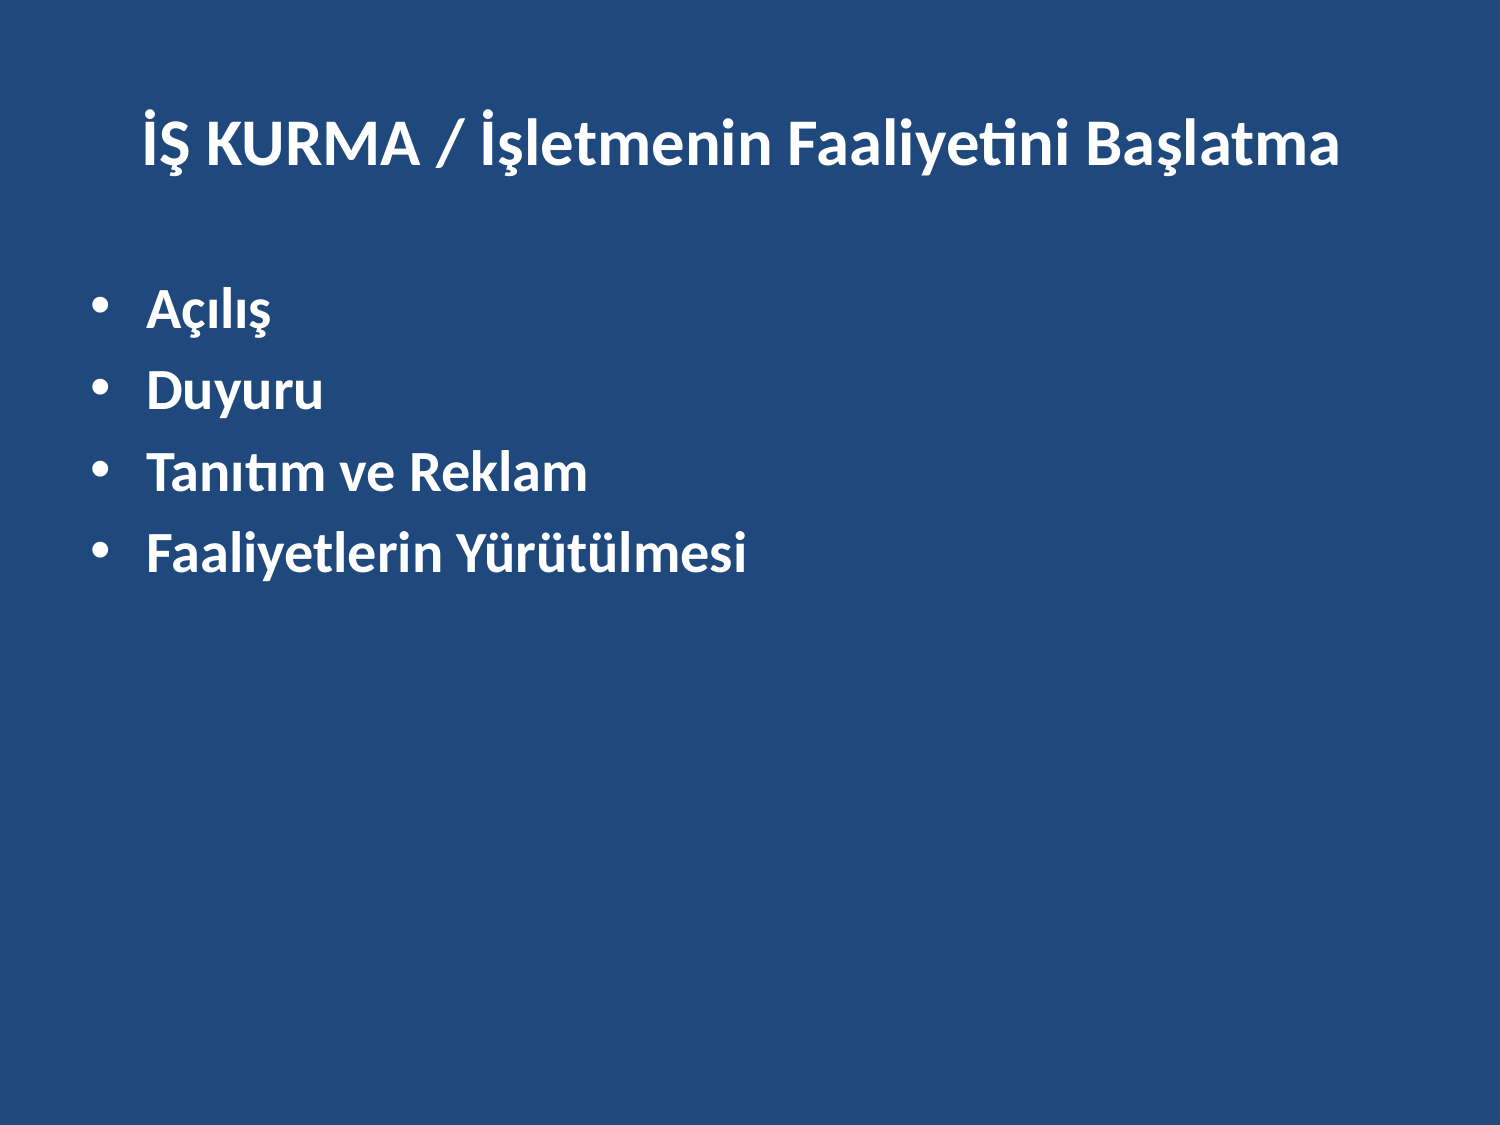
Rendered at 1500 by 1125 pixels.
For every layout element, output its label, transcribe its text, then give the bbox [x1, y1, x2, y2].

list Açılış Duyuru Tanıtım ve Reklam Faaliyetlerin Yürütülmesi [75, 262, 1425, 1005]
title İŞ KURMA / İşletmenin Faaliyetini Başlatma [75, 45, 1425, 233]
